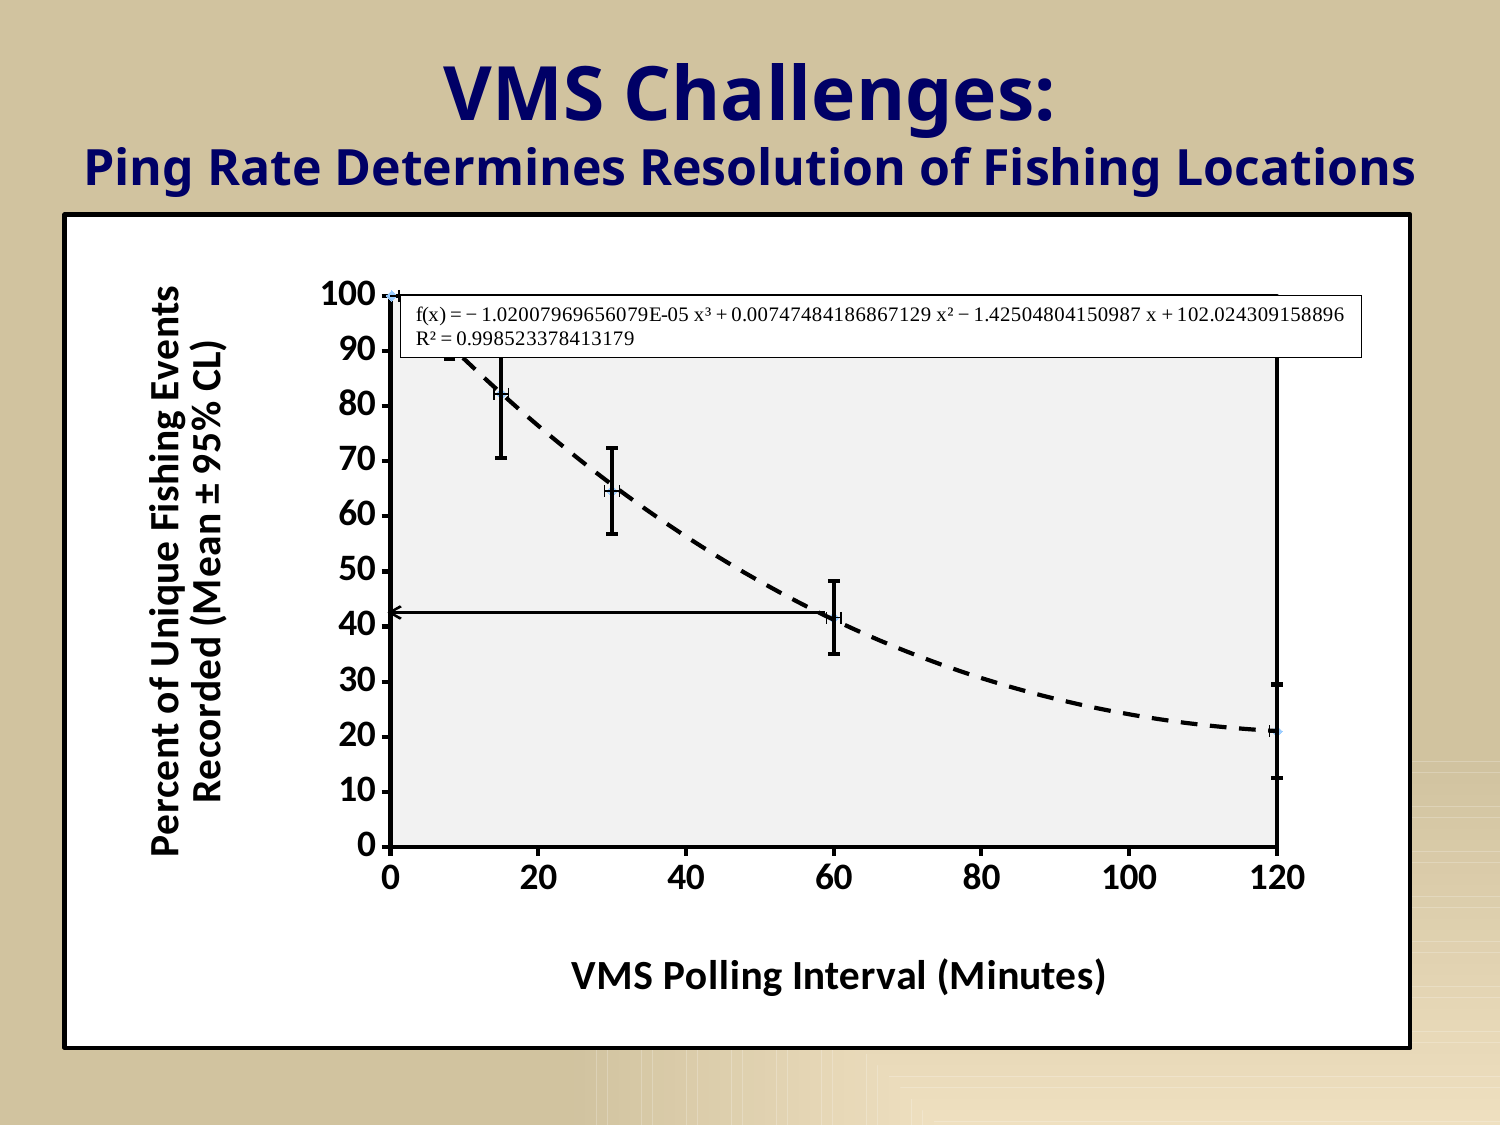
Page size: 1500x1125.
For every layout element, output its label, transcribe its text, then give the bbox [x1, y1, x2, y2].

chart [62, 212, 1413, 1051]
title VMS Challenges: Ping Rate Determines Resolution of Fishing Locations [0, 37, 1500, 138]
